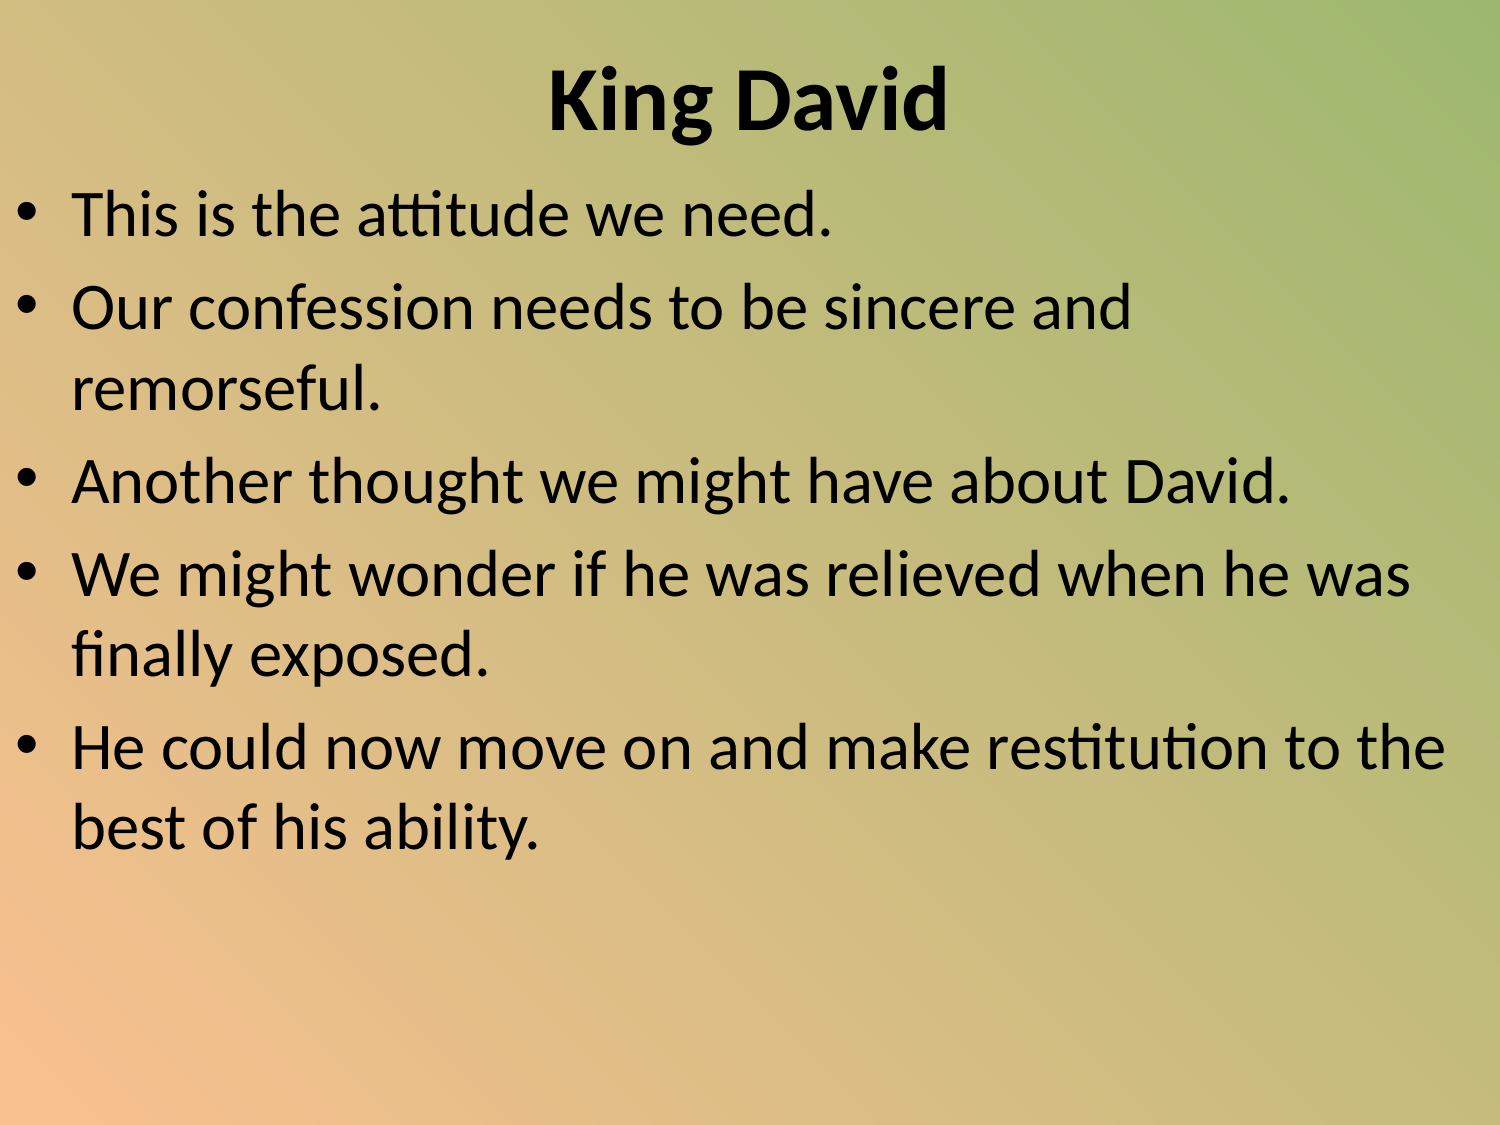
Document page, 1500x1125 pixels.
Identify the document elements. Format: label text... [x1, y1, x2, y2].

title King David [75, 12, 1425, 162]
list This is the attitude we need. Our confession needs to be sincere and remorseful. Another thought we might have about David. We might wonder if he was relieved when he was finally exposed. He could now move on and make restitution to the best of his ability. [0, 162, 1500, 1088]
